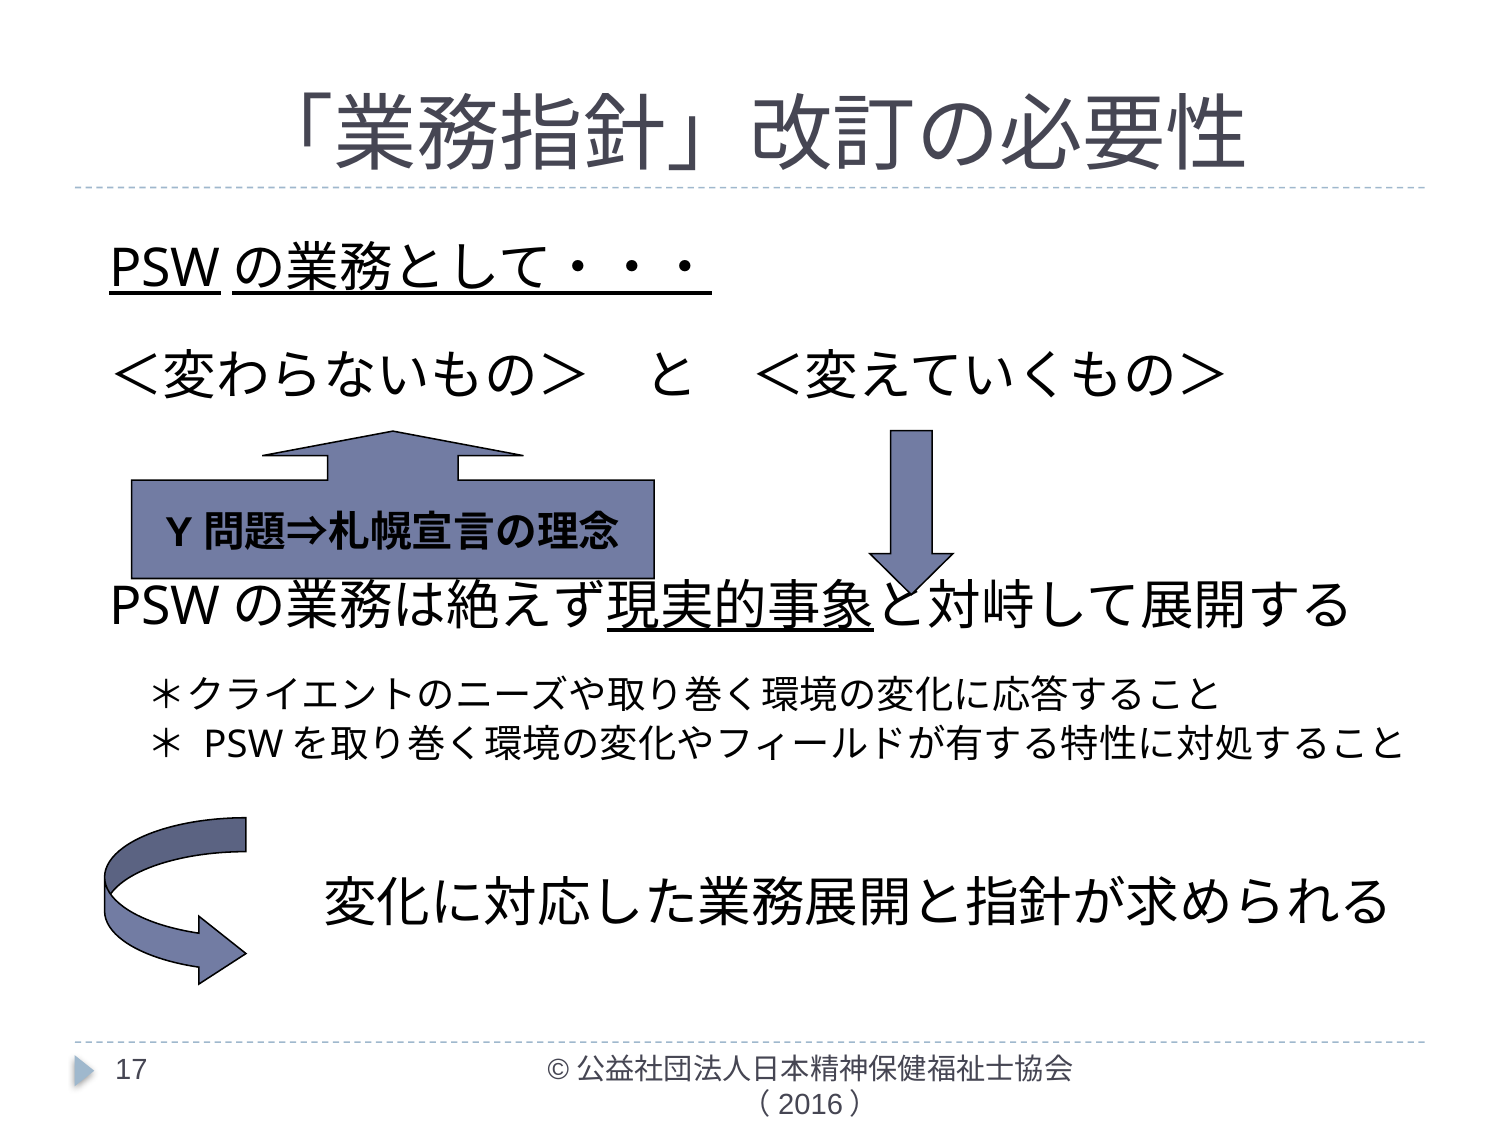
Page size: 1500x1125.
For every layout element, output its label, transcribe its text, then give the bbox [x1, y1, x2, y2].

text_box [869, 430, 953, 595]
title 「業務指針」改訂の必要性 [75, 24, 1425, 188]
text_box [104, 817, 246, 985]
slide_number 17 [100, 1042, 426, 1103]
list PSWの業務として・・・ ＜変わらないもの＞ と ＜変えていくもの＞ PSWの業務は絶えず現実的事象と対峙して展開する ＊クライエントのニーズや取り巻く環境の変化に応答すること ＊ PSWを取り巻く環境の変化やフィールドが有する特性に対処すること 変化に対応した業務展開と指針が求められる [94, 238, 1431, 1026]
text_box Y問題⇒札幌宣言の理念 [131, 431, 655, 579]
footer ©公益社団法人日本精神保健福祉士協会（2016） [475, 1042, 1146, 1103]
